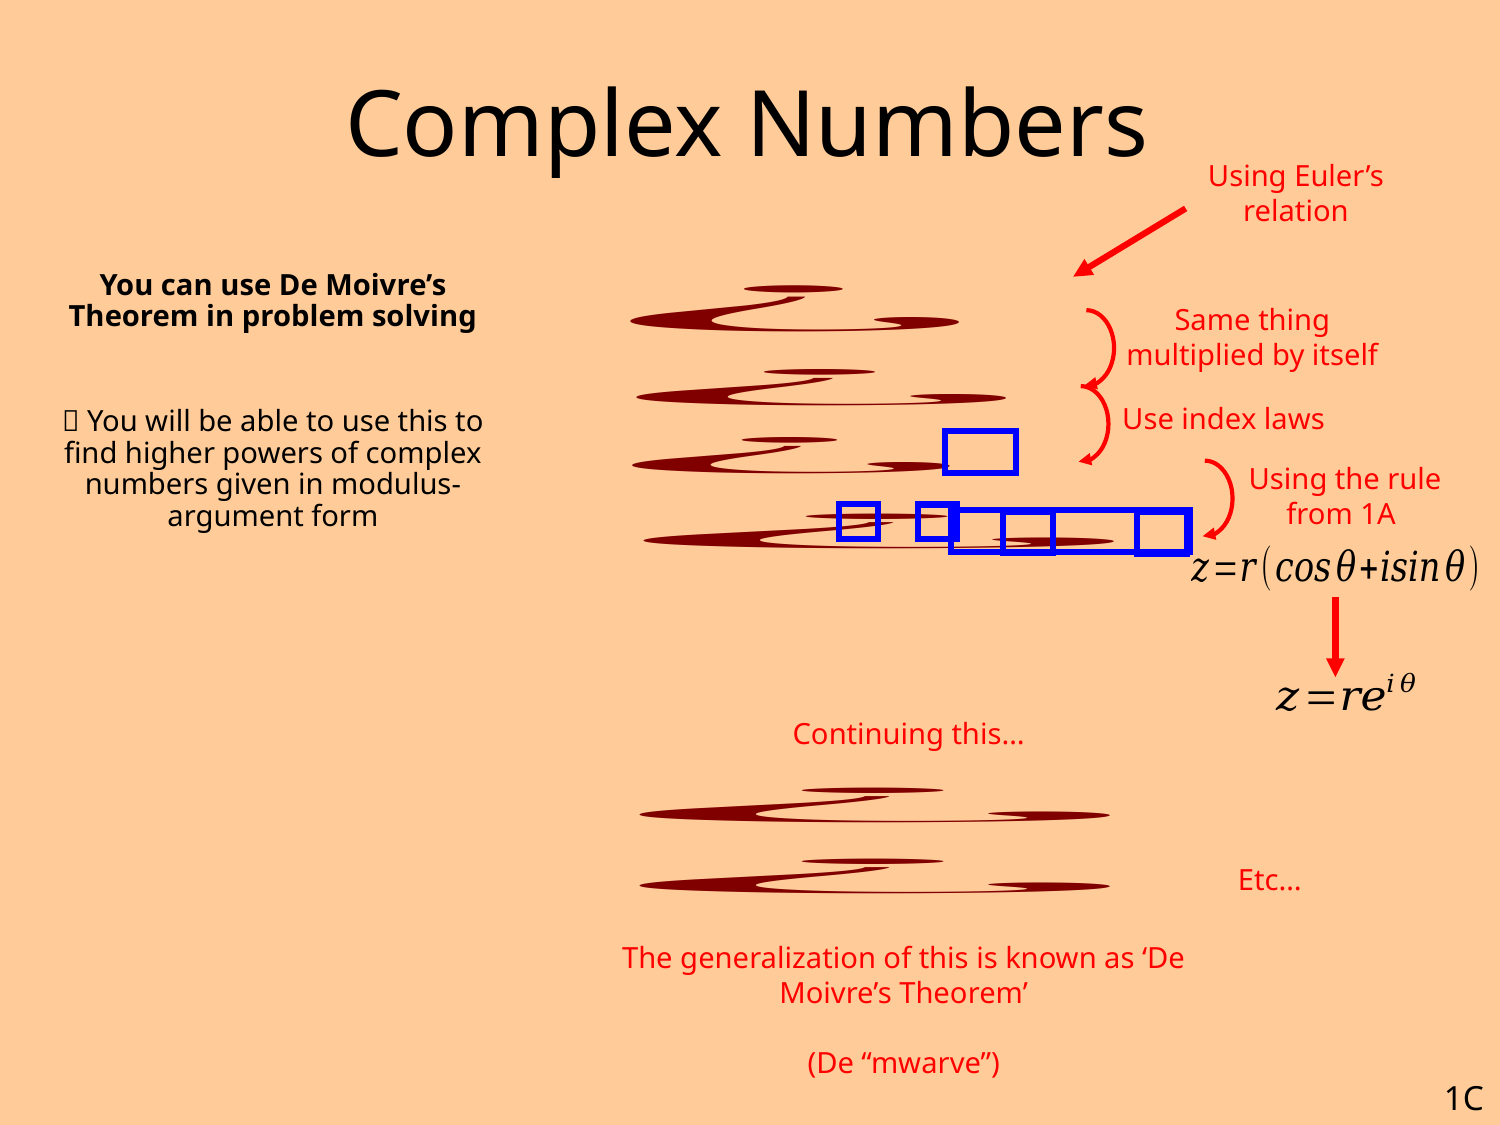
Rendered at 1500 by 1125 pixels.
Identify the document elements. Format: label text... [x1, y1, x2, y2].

list You can use De Moivre’s Theorem in problem solving  You will be able to use this to find higher powers of complex numbers given in modulus-argument form [24, 262, 522, 1100]
text_box [1202, 460, 1217, 540]
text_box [1073, 208, 1186, 277]
text_box Use index laws [1072, 393, 1375, 444]
text_box [1080, 385, 1098, 393]
text_box [1136, 511, 1188, 555]
text_box [917, 504, 958, 540]
text_box [838, 503, 879, 540]
text_box 1C [1429, 1069, 1499, 1125]
text_box [950, 509, 1191, 553]
text_box [1084, 309, 1103, 390]
text_box Etc… [1208, 853, 1331, 904]
text_box [1002, 511, 1054, 554]
title Complex Numbers [100, 18, 1395, 236]
text_box Same thing multiplied by itself [1100, 294, 1404, 379]
text_box [944, 430, 1017, 474]
text_box Using the rule from 1A [1217, 453, 1473, 538]
text_box Continuing this… [757, 707, 1061, 758]
text_box [1078, 444, 1105, 466]
text_box The generalization of this is known as ‘De Moivre’s Theorem’ (De “mwarve”) [551, 932, 1256, 1087]
text_box Using Euler’s relation [1144, 149, 1448, 235]
